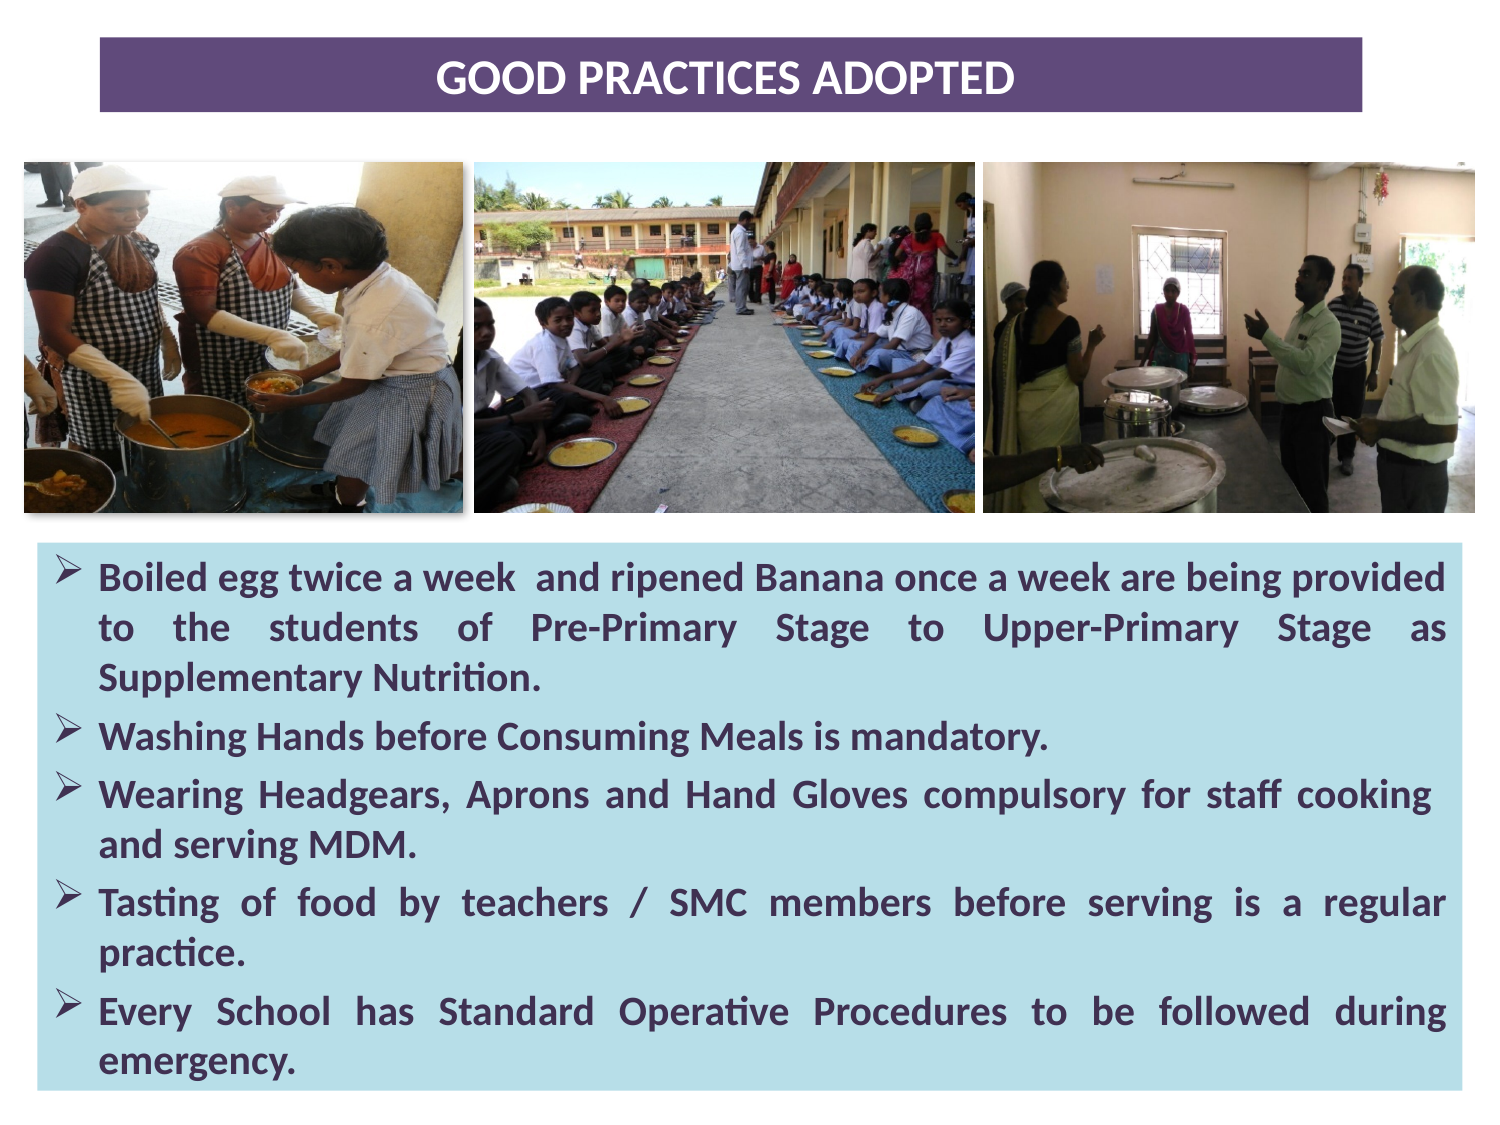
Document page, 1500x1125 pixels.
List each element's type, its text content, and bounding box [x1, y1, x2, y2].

text_box Boiled egg twice a week and ripened Banana once a week are being provided to the students of Pre-Primary Stage to Upper-Primary Stage as Supplementary Nutrition. Washing Hands before Consuming Meals is mandatory. Wearing Headgears, Aprons and Hand Gloves compulsory for staff cooking and serving MDM. Tasting of food by teachers / SMC members before serving is a regular practice. Every School has Standard Operative Procedures to be followed during emergency. [37, 542, 1463, 1091]
picture [24, 162, 463, 513]
picture [474, 162, 976, 513]
text_box GOOD PRACTICES ADOPTED [99, 37, 1363, 113]
picture [983, 162, 1476, 513]
